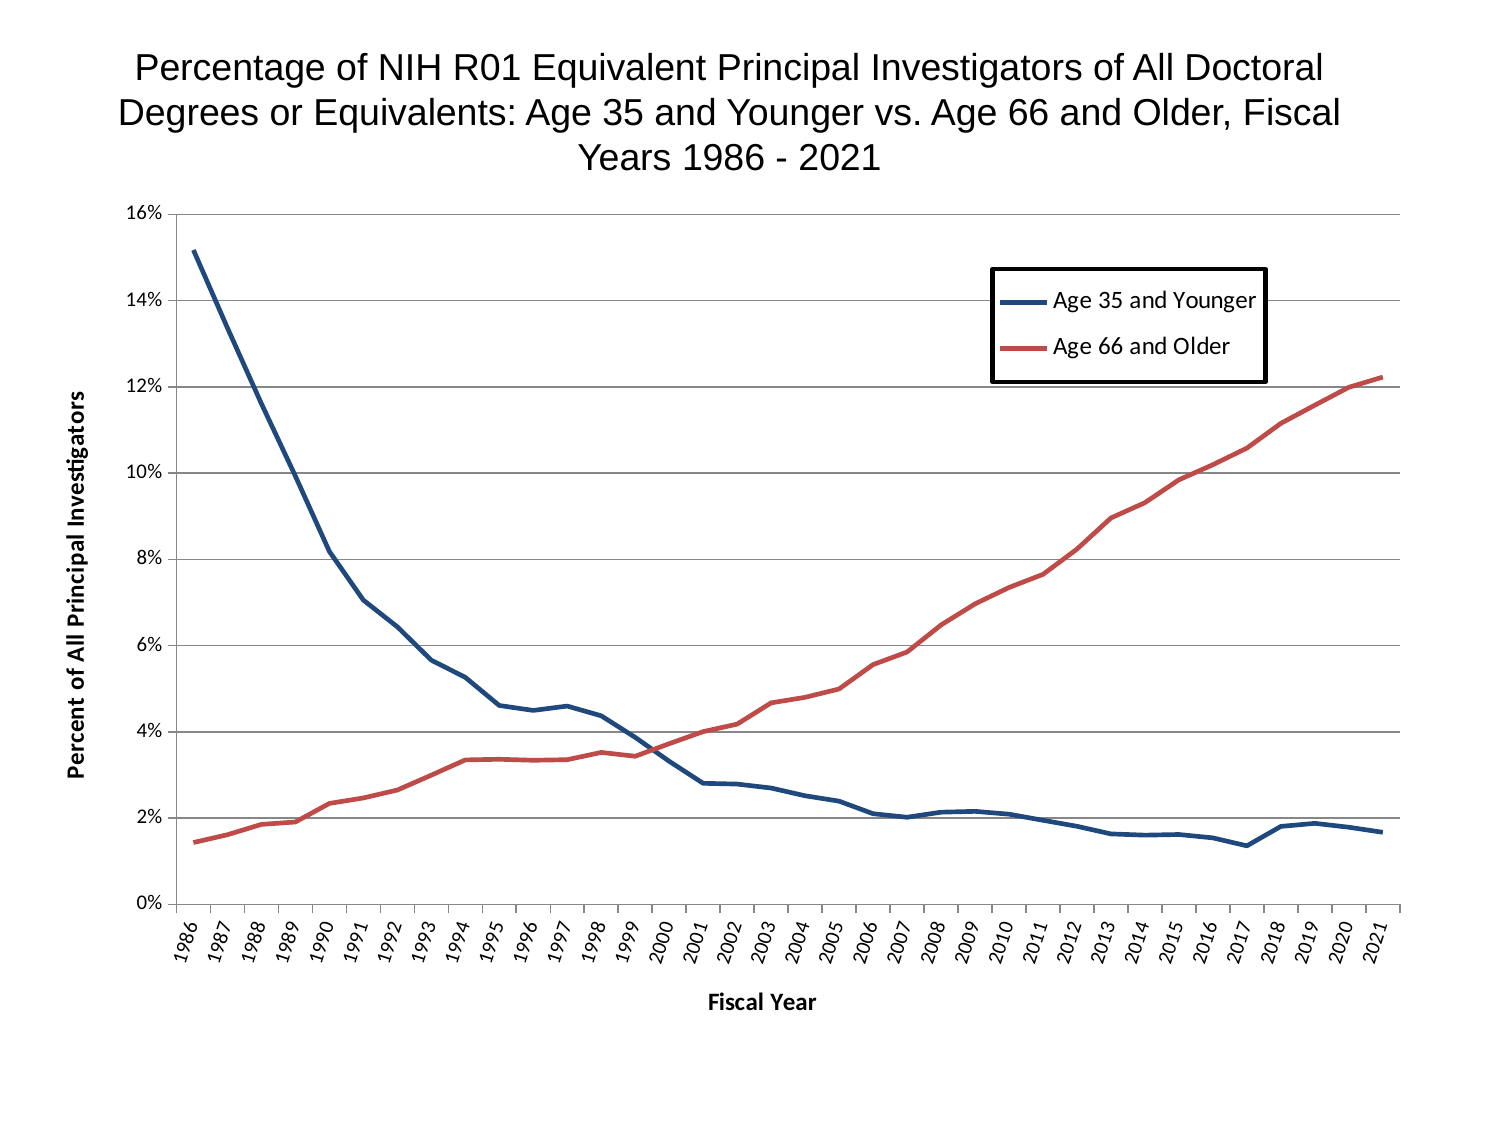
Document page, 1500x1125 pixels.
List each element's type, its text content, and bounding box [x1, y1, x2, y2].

text_box Percentage of NIH R01 Equivalent Principal Investigators of All Doctoral Degrees or Equivalents: Age 35 and Younger vs. Age 66 and Older, Fiscal Years 1986 - 2021 [103, 35, 1356, 185]
chart [30, 186, 1428, 1050]
